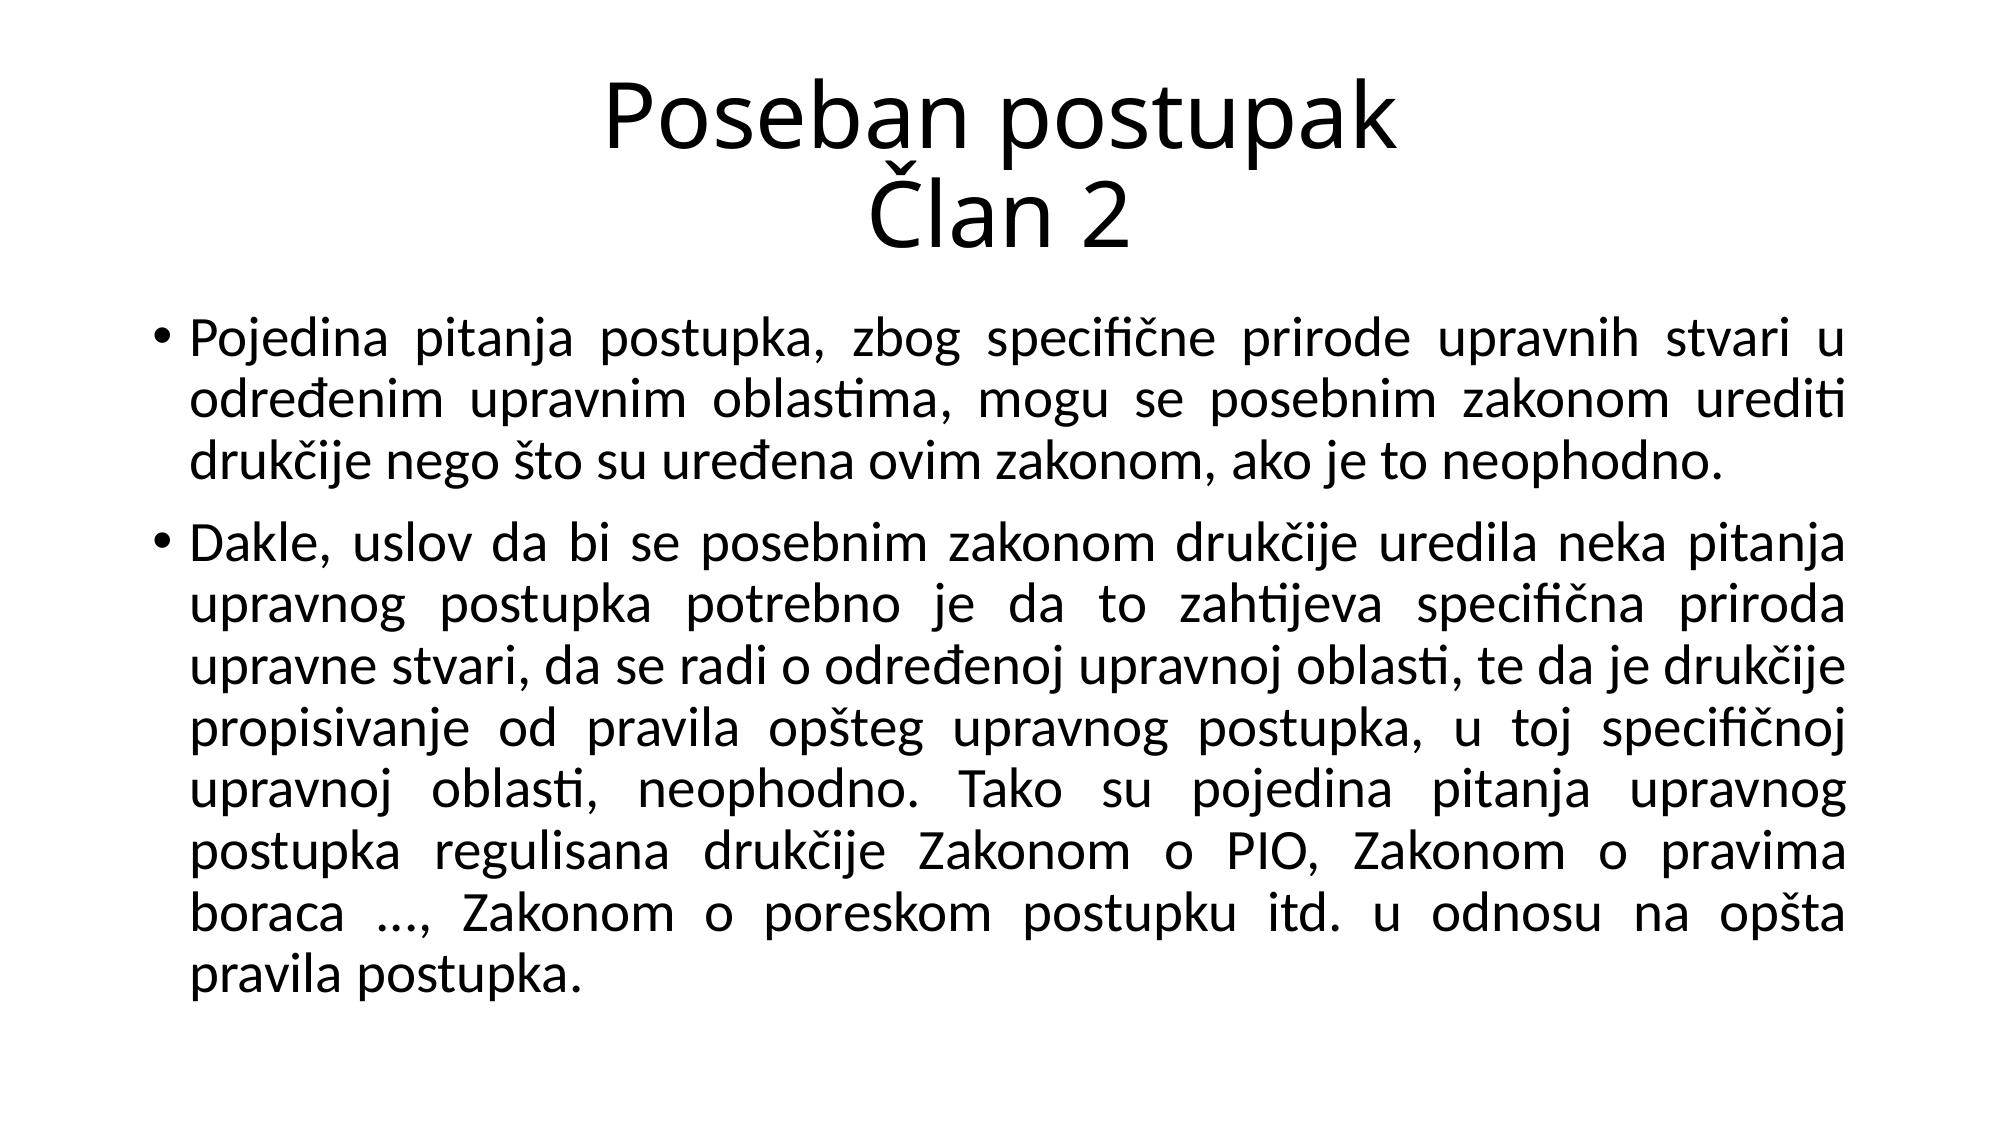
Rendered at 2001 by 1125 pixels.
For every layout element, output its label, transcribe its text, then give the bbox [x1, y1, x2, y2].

list Pojedina pitanja postupka, zbog specifične prirode upravnih stvari u određenim upravnim oblastima, mogu se posebnim zakonom urediti drukčije nego što su uređena ovim zakonom, ako je to neophodno. Dakle, uslov da bi se posebnim zakonom drukčije uredila neka pitanja upravnog postupka potrebno je da to zahtijeva specifična priroda upravne stvari, da se radi o određenoj upravnoj oblasti, te da je drukčije propisivanje od pravila opšteg upravnog postupka, u toj specifičnoj upravnoj oblasti, neophodno. Tako su pojedina pitanja upravnog postupka regulisana drukčije Zakonom o PIO, Zakonom o pravima boraca ..., Zakonom o poreskom postupku itd. u odnosu na opšta pravila postupka. [137, 299, 1863, 1014]
title Poseban postupak Član 2 [137, 59, 1863, 278]
